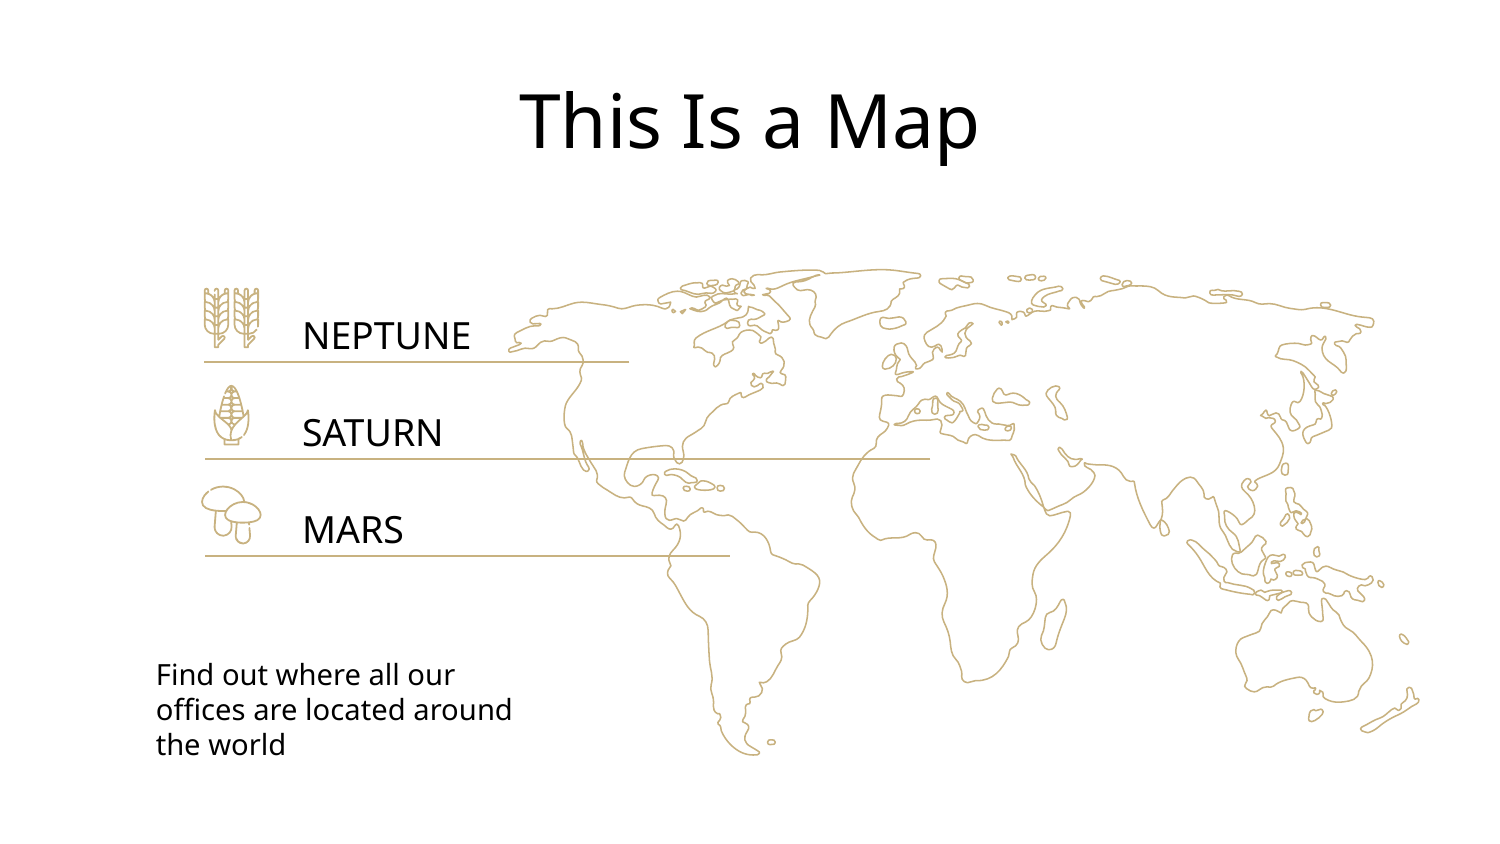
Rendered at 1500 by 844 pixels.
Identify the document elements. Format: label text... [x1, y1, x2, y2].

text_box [507, 269, 1420, 756]
text_box [201, 485, 262, 545]
text_box NEPTUNE [287, 369, 496, 373]
text_box MARS [287, 475, 496, 555]
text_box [203, 287, 260, 349]
text_box NEPTUNE [287, 281, 496, 360]
text_box Find out where all our offices are located around the world [140, 672, 552, 777]
text_box [213, 384, 250, 446]
text_box SATURN [287, 378, 496, 458]
title This Is a Map [129, 58, 1371, 163]
